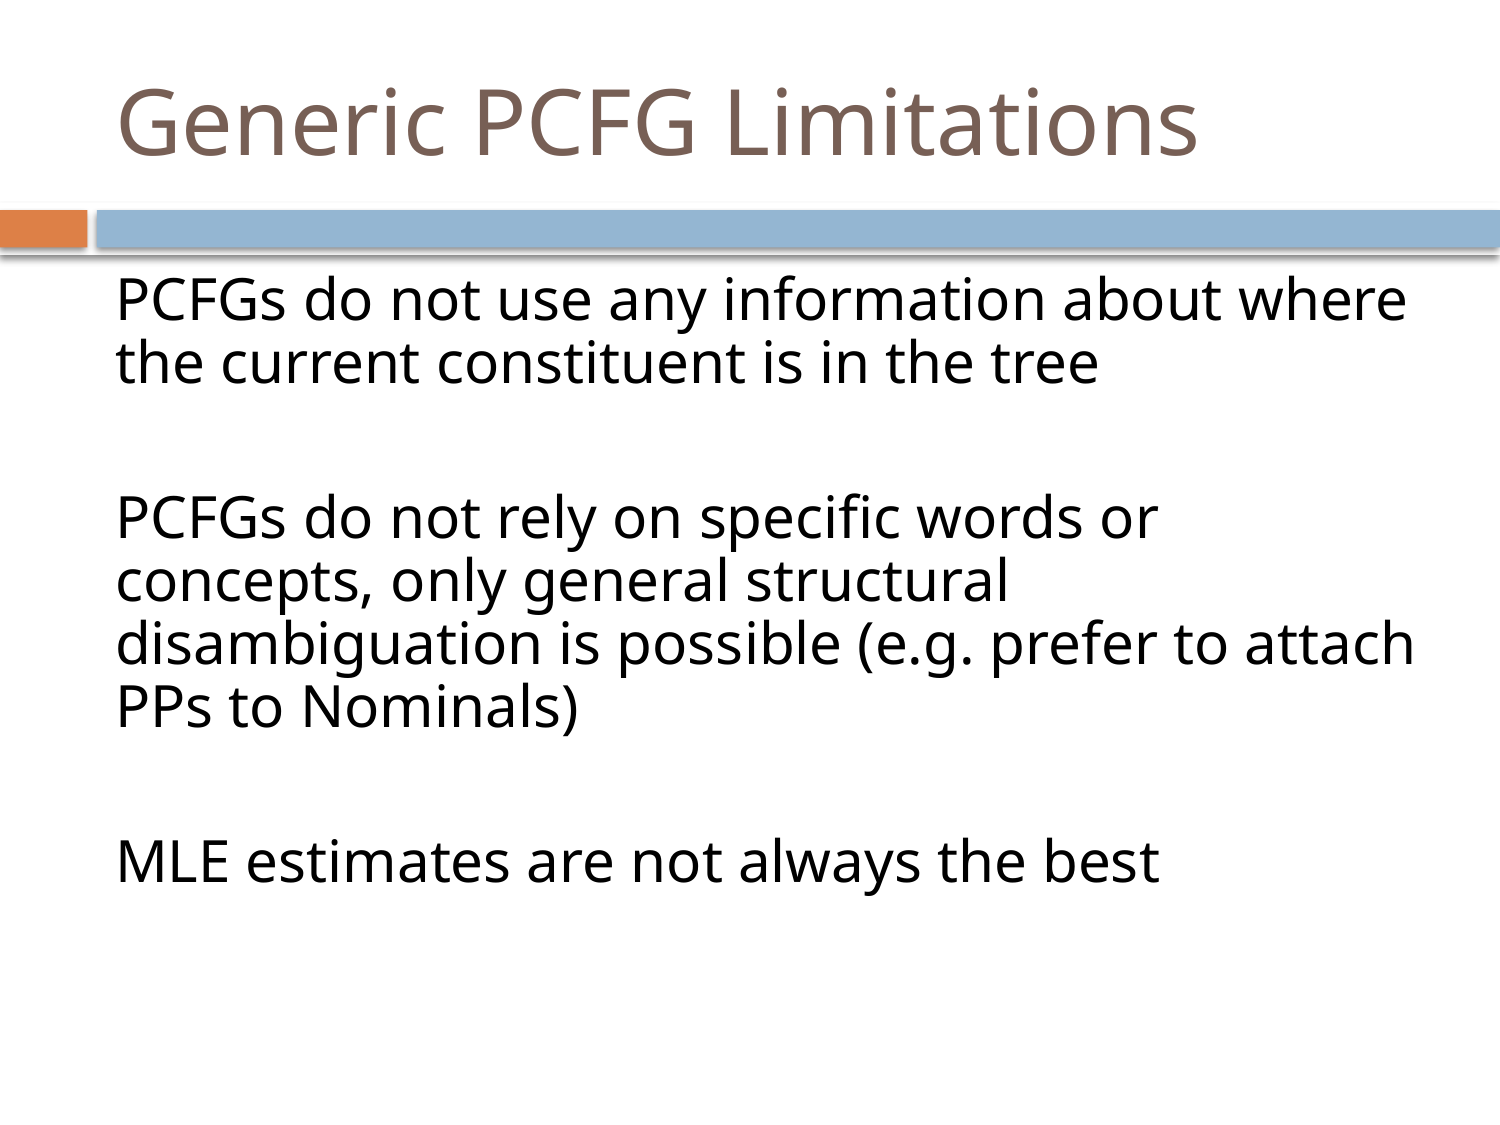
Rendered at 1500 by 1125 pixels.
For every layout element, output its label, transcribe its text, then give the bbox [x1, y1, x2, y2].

title Generic PCFG Limitations [100, 37, 1438, 200]
list PCFGs do not use any information about where the current constituent is in the tree PCFGs do not rely on specific words or concepts, only general structural disambiguation is possible (e.g. prefer to attach PPs to Nominals) MLE estimates are not always the best [100, 262, 1438, 1005]
